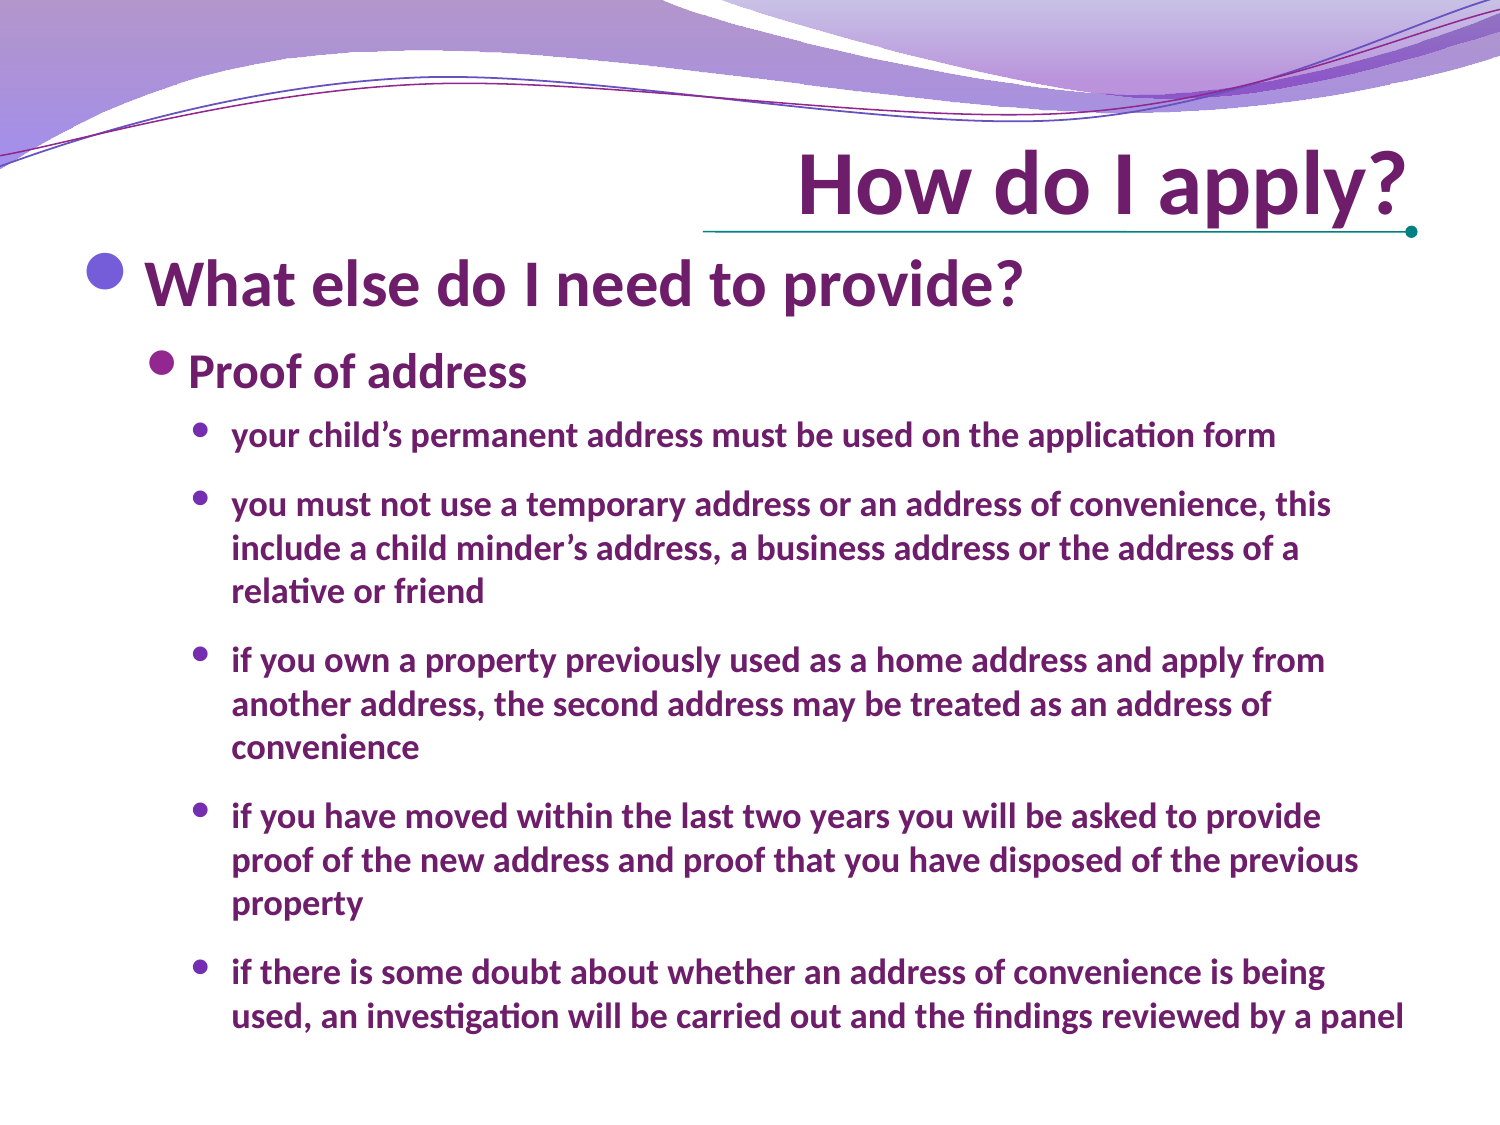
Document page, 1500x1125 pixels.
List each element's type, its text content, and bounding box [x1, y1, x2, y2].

title How do I apply? [75, 115, 1425, 232]
list What else do I need to provide? Proof of address your child’s permanent address must be used on the application form you must not use a temporary address or an address of convenience, this include a child minder’s address, a business address or the address of a relative or friend if you own a property previously used as a home address and apply from another address, the second address may be treated as an address of convenience if you have moved within the last two years you will be asked to provide proof of the new address and proof that you have disposed of the previous property if there is some doubt about whether an address of convenience is being used, an investigation will be carried out and the findings reviewed by a panel [66, 232, 1425, 1071]
text_box [702, 225, 1418, 238]
